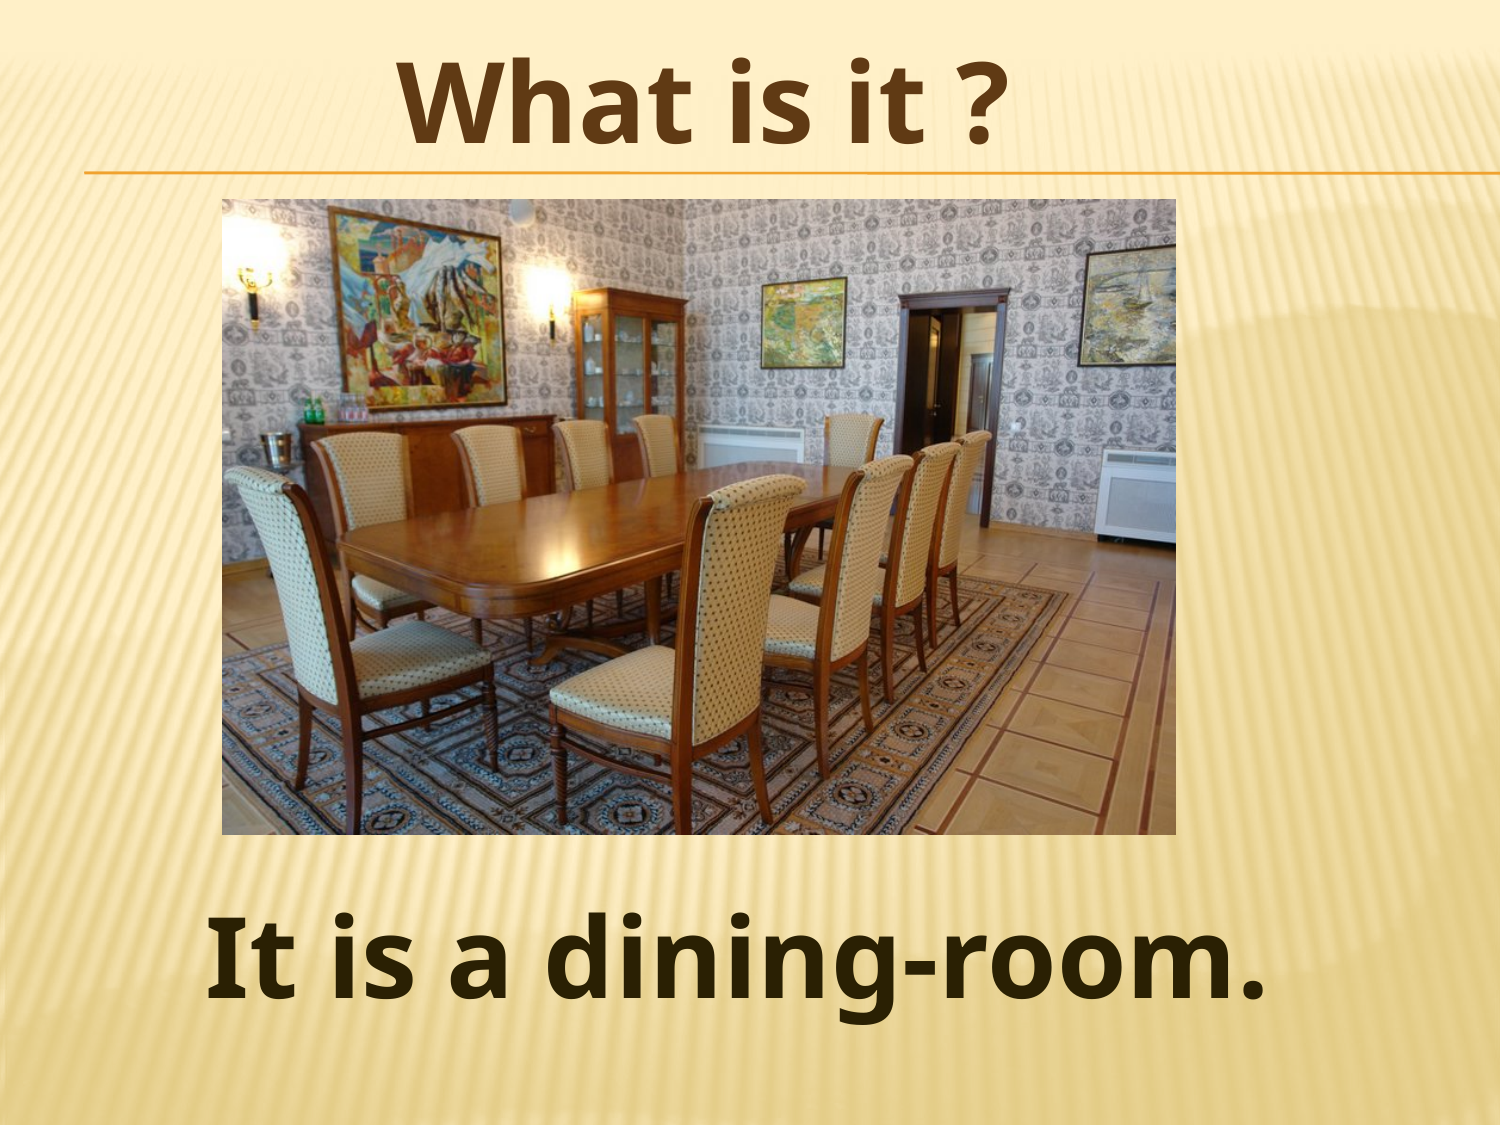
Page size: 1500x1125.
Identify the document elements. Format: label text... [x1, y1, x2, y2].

text_box What is it ? [381, 23, 1026, 174]
picture [222, 198, 1176, 835]
text_box It is a dining-room. [190, 878, 1286, 1029]
